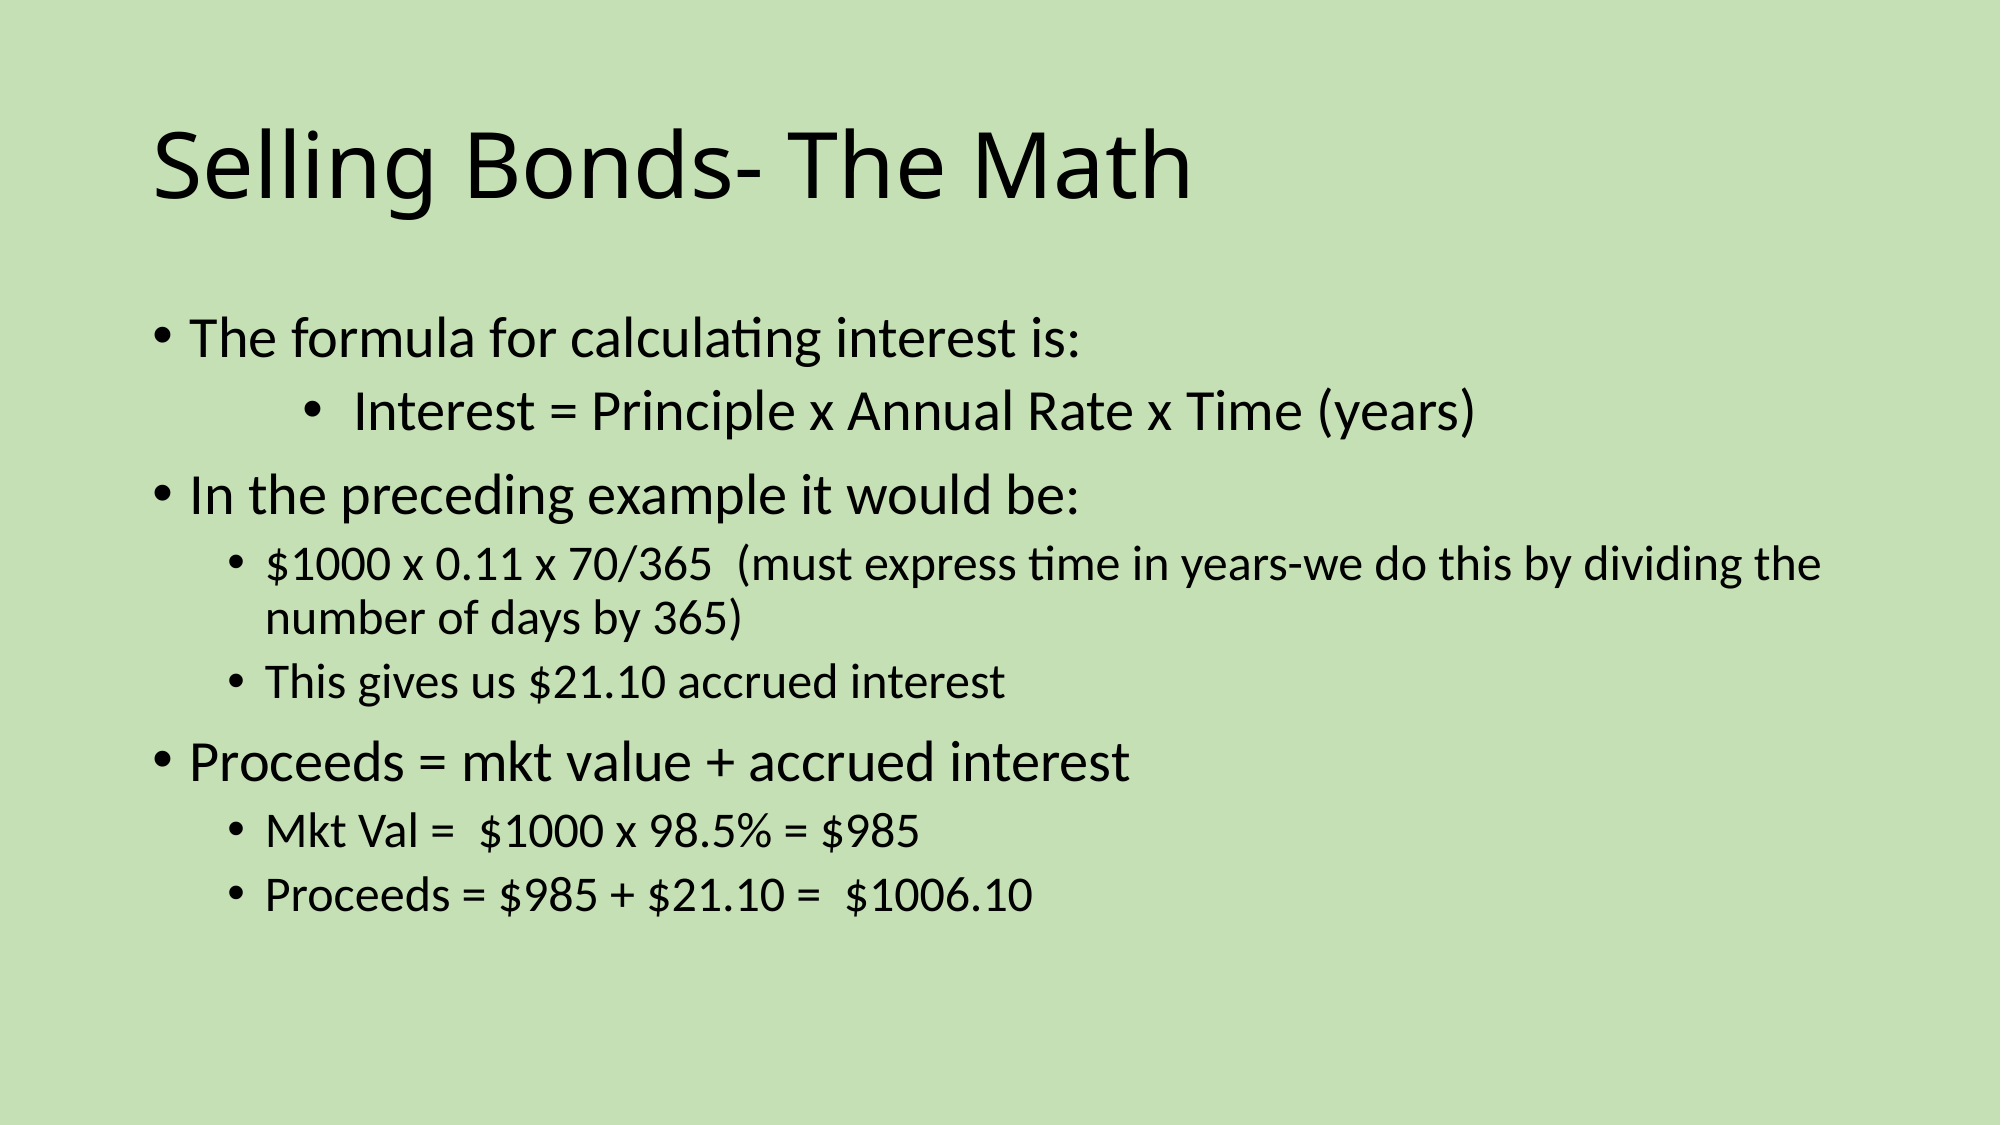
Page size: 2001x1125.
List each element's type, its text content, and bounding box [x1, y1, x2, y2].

list The formula for calculating interest is: Interest = Principle x Annual Rate x Time (years) In the preceding example it would be: $1000 x 0.11 x 70/365 (must express time in years-we do this by dividing the number of days by 365) This gives us $21.10 accrued interest Proceeds = mkt value + accrued interest Mkt Val = $1000 x 98.5% = $985 Proceeds = $985 + $21.10 = $1006.10 [137, 299, 1863, 1014]
title Selling Bonds- The Math [137, 59, 1863, 278]
